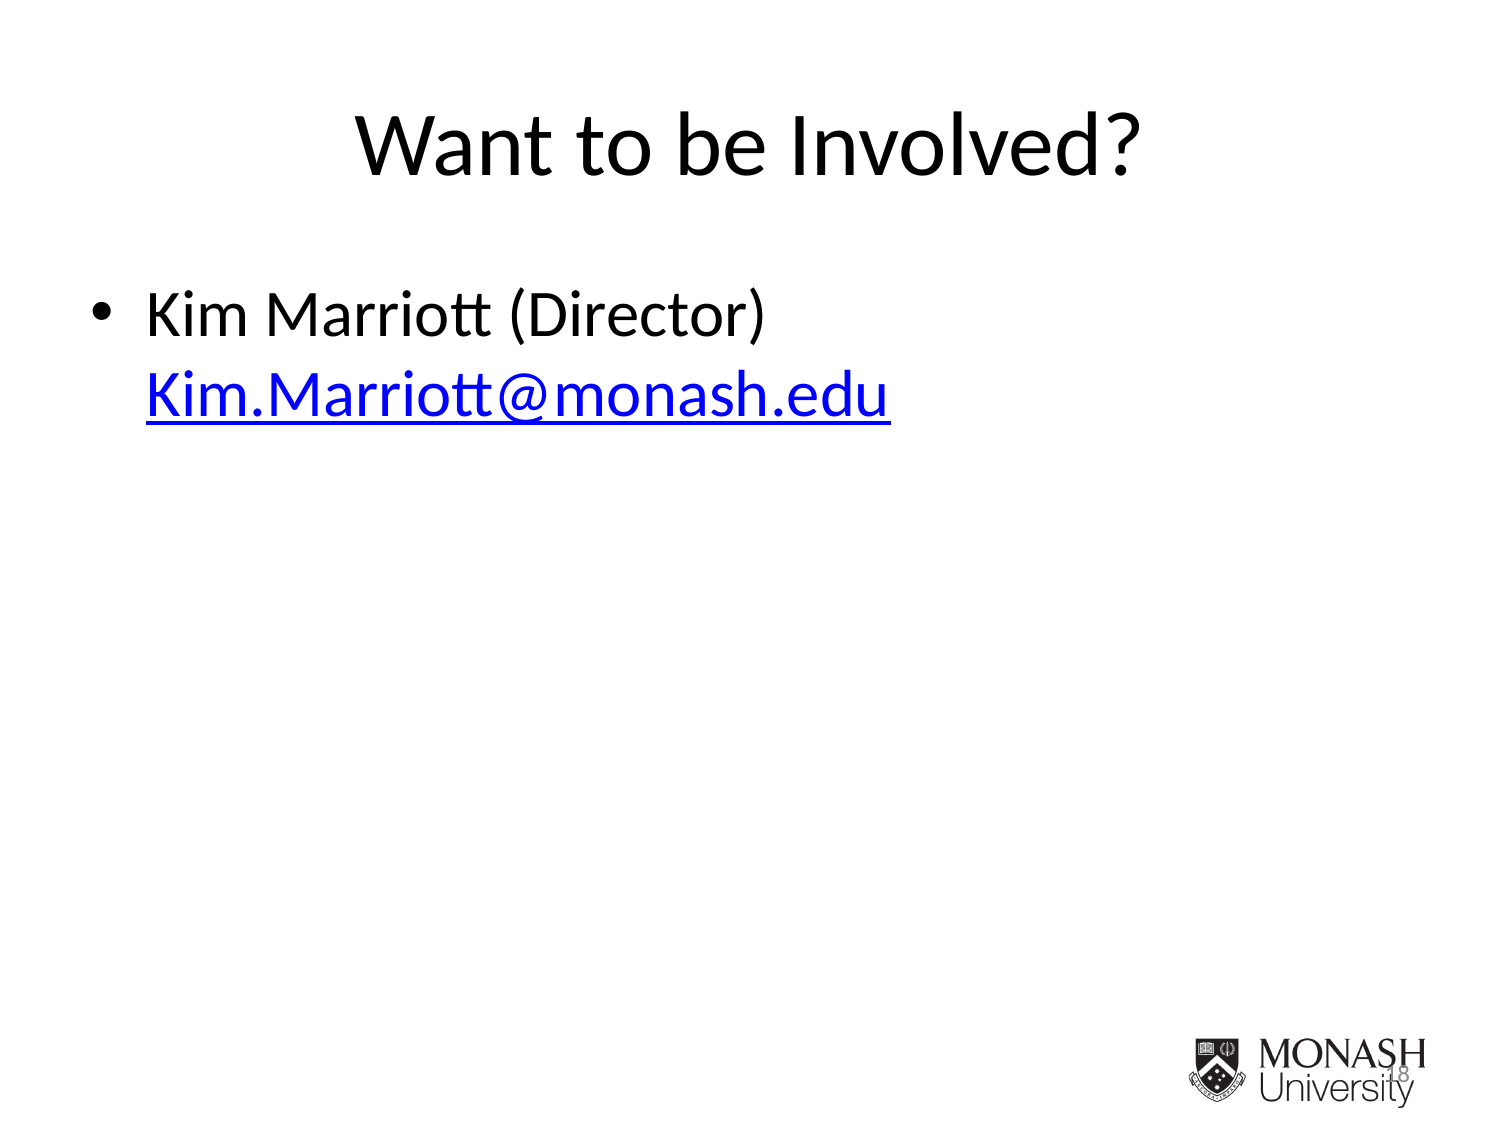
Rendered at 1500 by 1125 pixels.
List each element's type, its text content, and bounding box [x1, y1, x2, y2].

title Want to be Involved? [75, 45, 1425, 233]
slide_number 18 [1074, 1042, 1425, 1103]
list Kim Marriott (Director) Kim.Marriott@monash.edu [75, 262, 1425, 1005]
